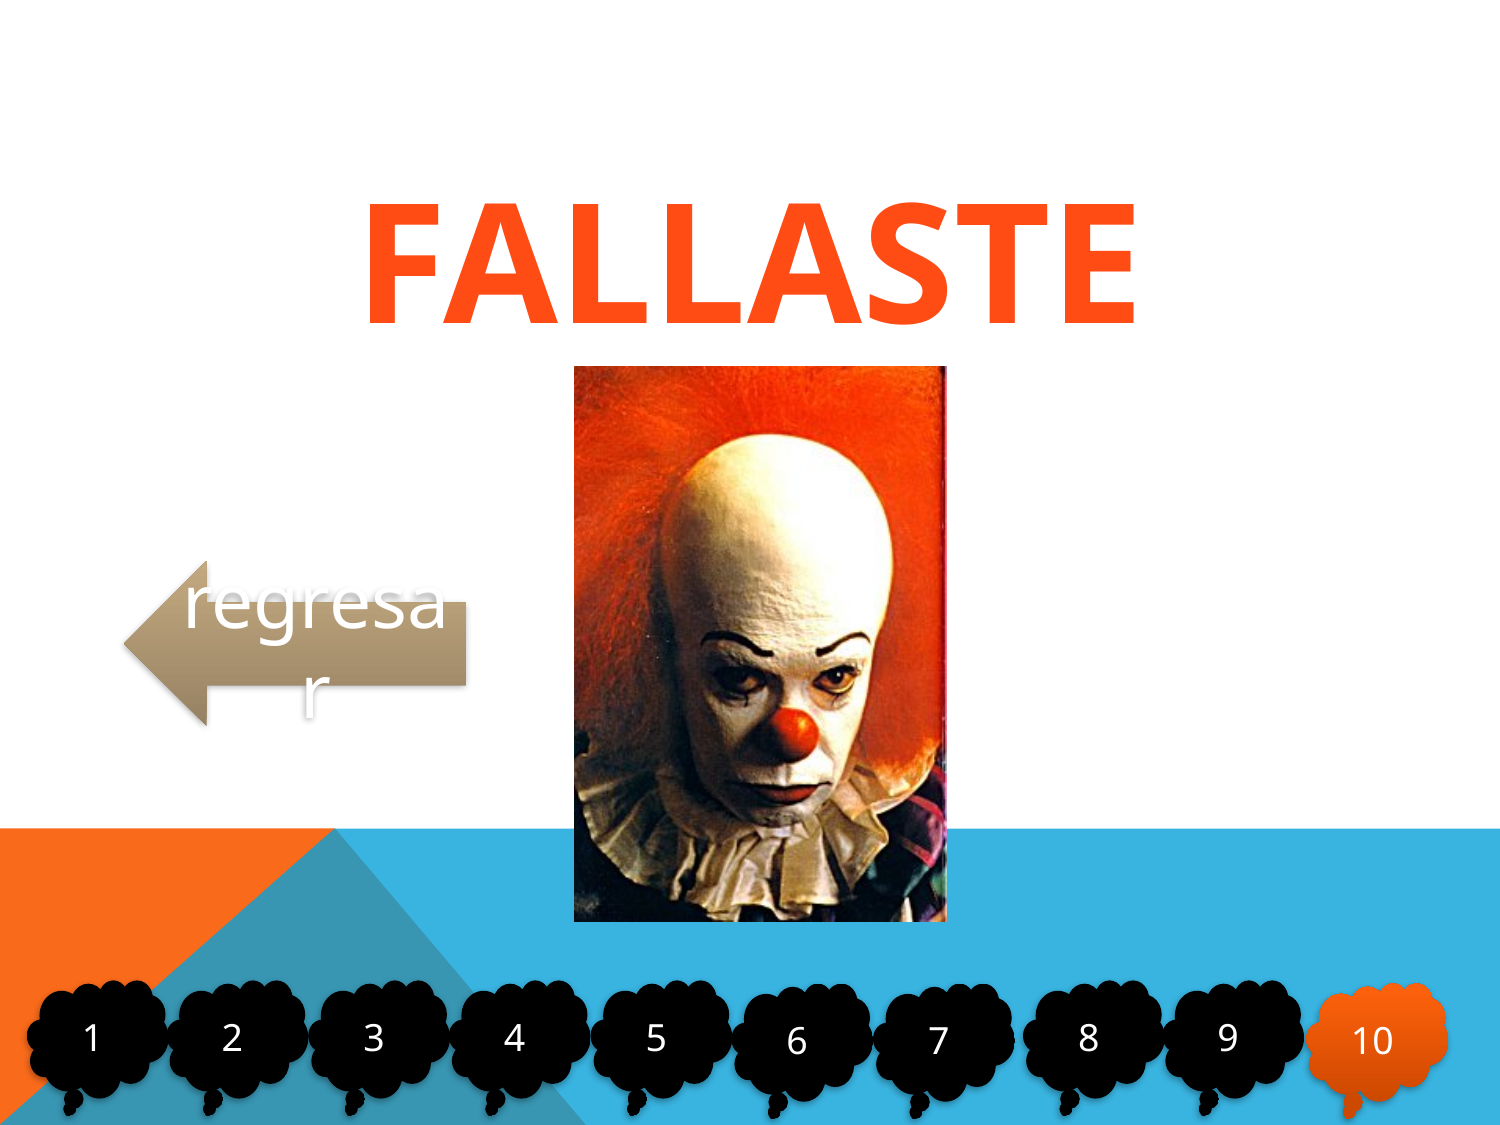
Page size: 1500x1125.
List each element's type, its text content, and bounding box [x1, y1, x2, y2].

text_box 7 [872, 983, 1015, 1120]
text_box 4 [448, 980, 589, 1117]
text_box 8 [1022, 980, 1162, 1117]
text_box 10 [1306, 983, 1449, 1120]
text_box 1 [26, 980, 166, 1117]
text_box 2 [166, 980, 309, 1117]
picture [574, 365, 947, 922]
text_box 5 [590, 980, 731, 1117]
text_box 3 [310, 980, 448, 1117]
text_box 6 [731, 983, 871, 1120]
text_box 9 [1162, 980, 1304, 1117]
text_box FALLASTE [340, 148, 1160, 364]
text_box regresar [123, 561, 467, 727]
